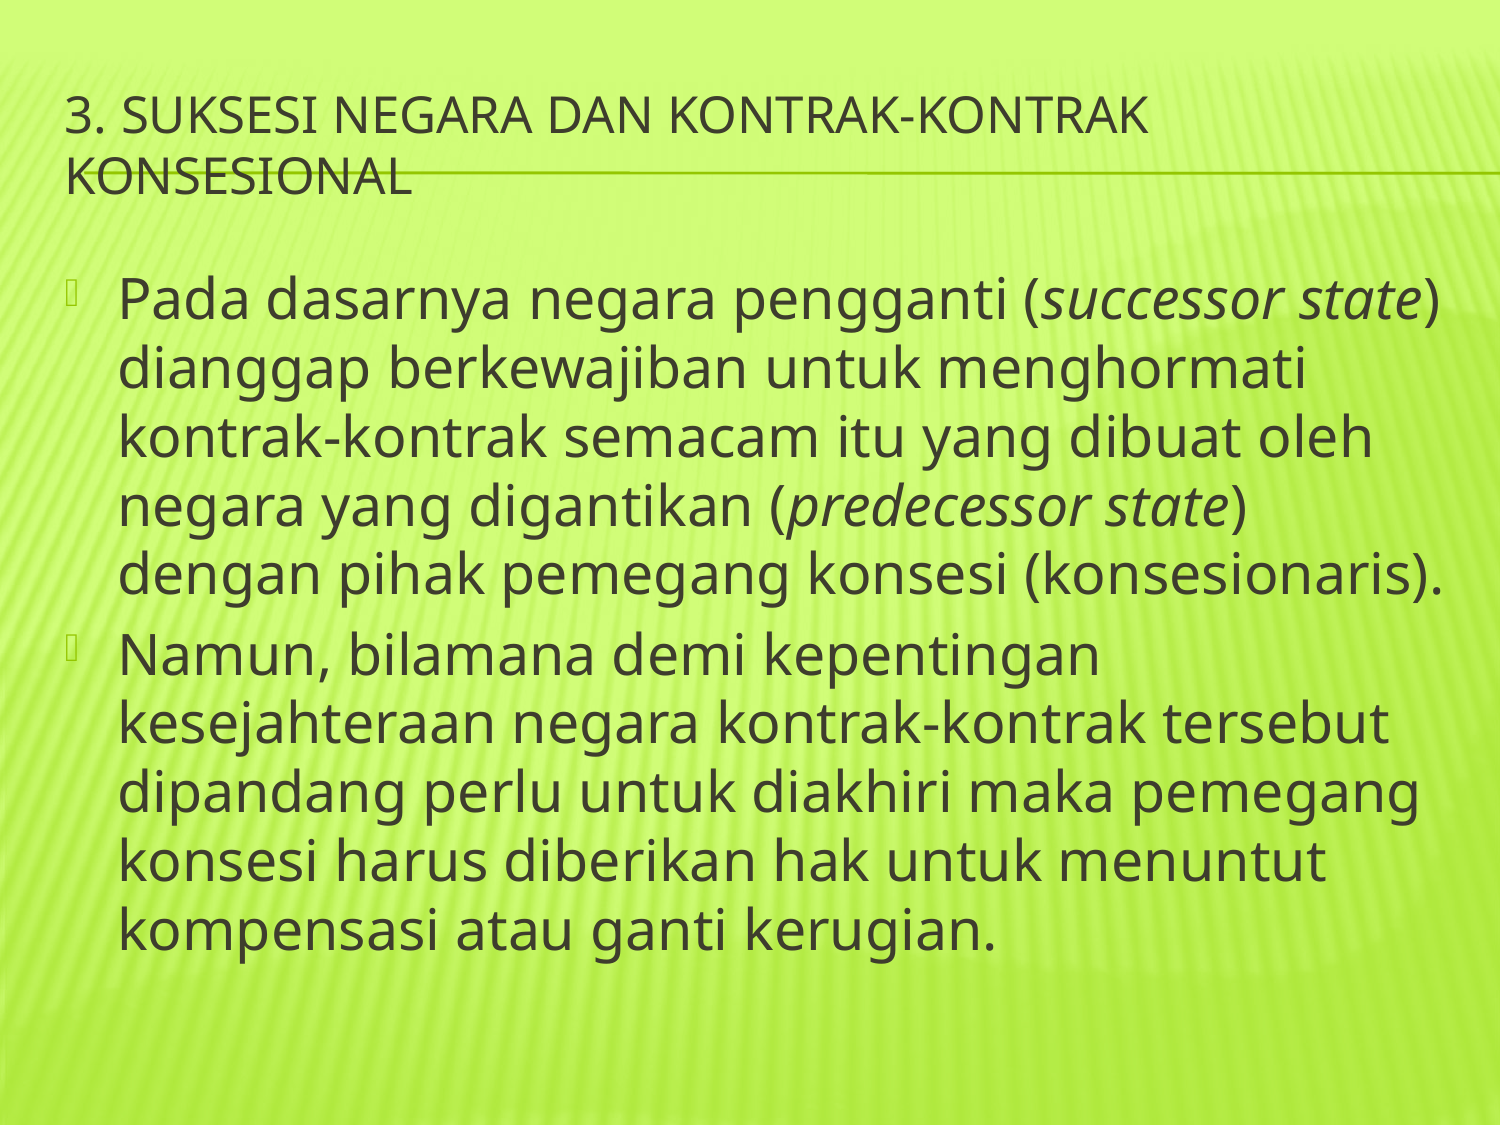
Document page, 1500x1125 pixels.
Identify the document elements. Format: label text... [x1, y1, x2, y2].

list Pada dasarnya negara pengganti (successor state) dianggap berkewajiban untuk menghormati kontrak-kontrak semacam itu yang dibuat oleh negara yang digantikan (predecessor state) dengan pihak pemegang konsesi (konsesionaris). Namun, bilamana demi kepentingan kesejahteraan negara kontrak-kontrak tersebut dipandang perlu untuk diakhiri maka pemegang konsesi harus diberikan hak untuk menuntut kompensasi atau ganti kerugian. [50, 254, 1475, 998]
title 3. Suksesi negara dan kontrak-kontrak konsesional [50, 75, 1475, 213]
